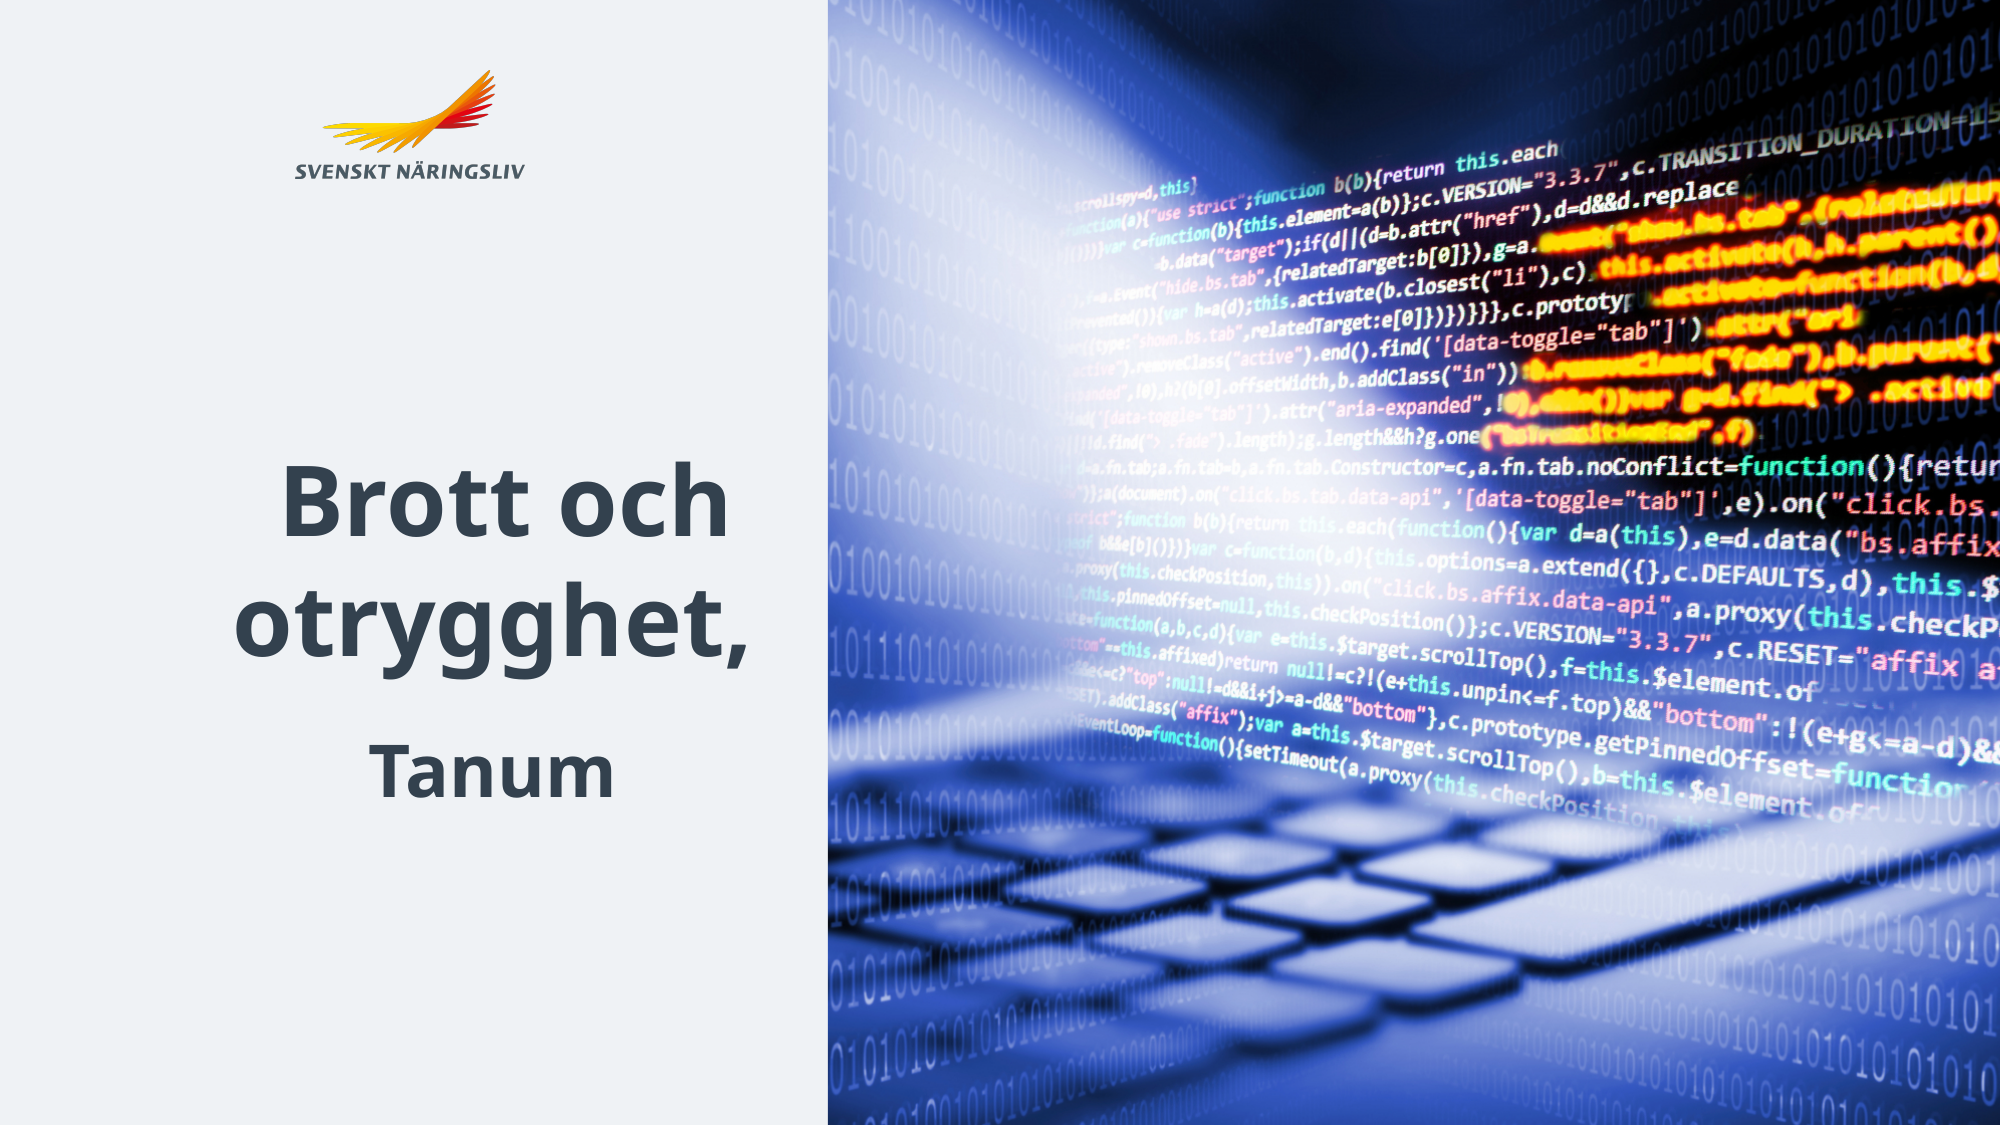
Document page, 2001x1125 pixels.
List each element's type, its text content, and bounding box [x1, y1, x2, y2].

picture [827, 0, 2000, 1125]
list Brott och otrygghet, Tanum [77, 387, 827, 874]
picture [295, 70, 525, 179]
